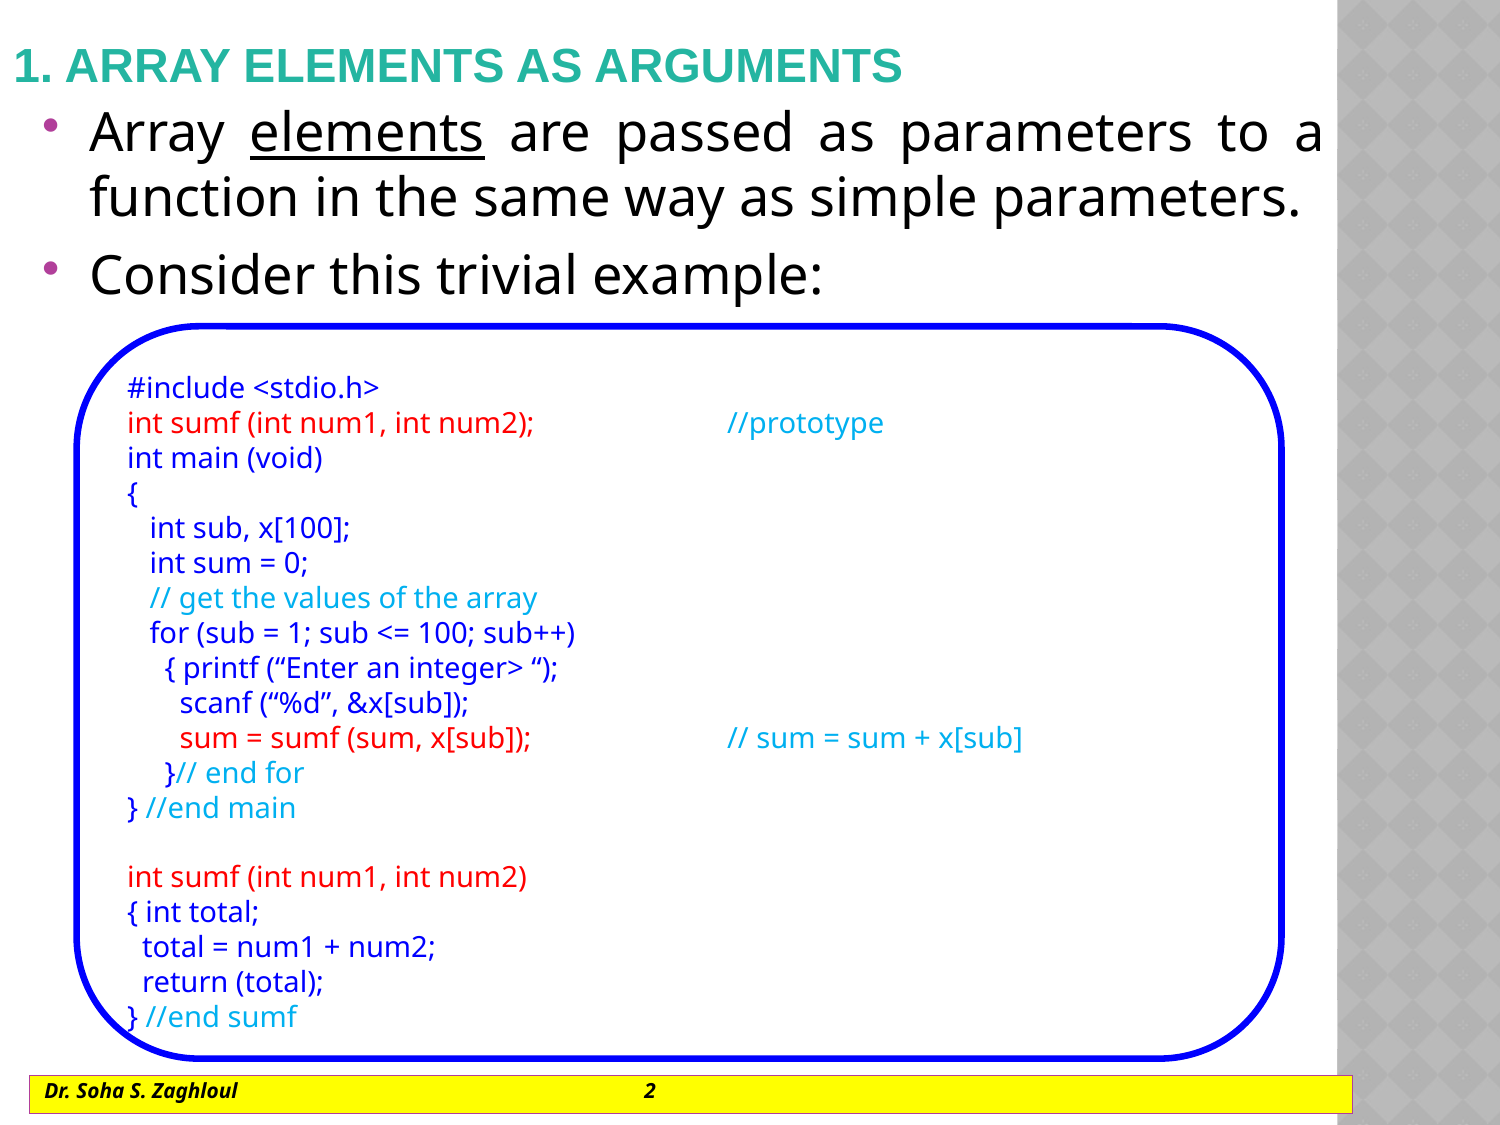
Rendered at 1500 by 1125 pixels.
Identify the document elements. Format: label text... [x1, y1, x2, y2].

text_box #include <stdio.h> int sumf (int num1, int num2); //prototype int main (void) { int sub, x[100]; int sum = 0; // get the values of the array for (sub = 1; sub <= 100; sub++) { printf (“Enter an integer> “); scanf (“%d”, &x[sub]); sum = sumf (sum, x[sub]); // sum = sum + x[sub] }// end for } //end main int sumf (int num1, int num2) { int total; total = num1 + num2; return (total); } //end sumf [73, 322, 1285, 1062]
title 1. array elements as arguments [5, 19, 1341, 93]
text_box Dr. Soha S. Zaghloul 2 [29, 1075, 1353, 1114]
list Array elements are passed as parameters to a function in the same way as simple parameters. Consider this trivial example: [29, 93, 1341, 1059]
